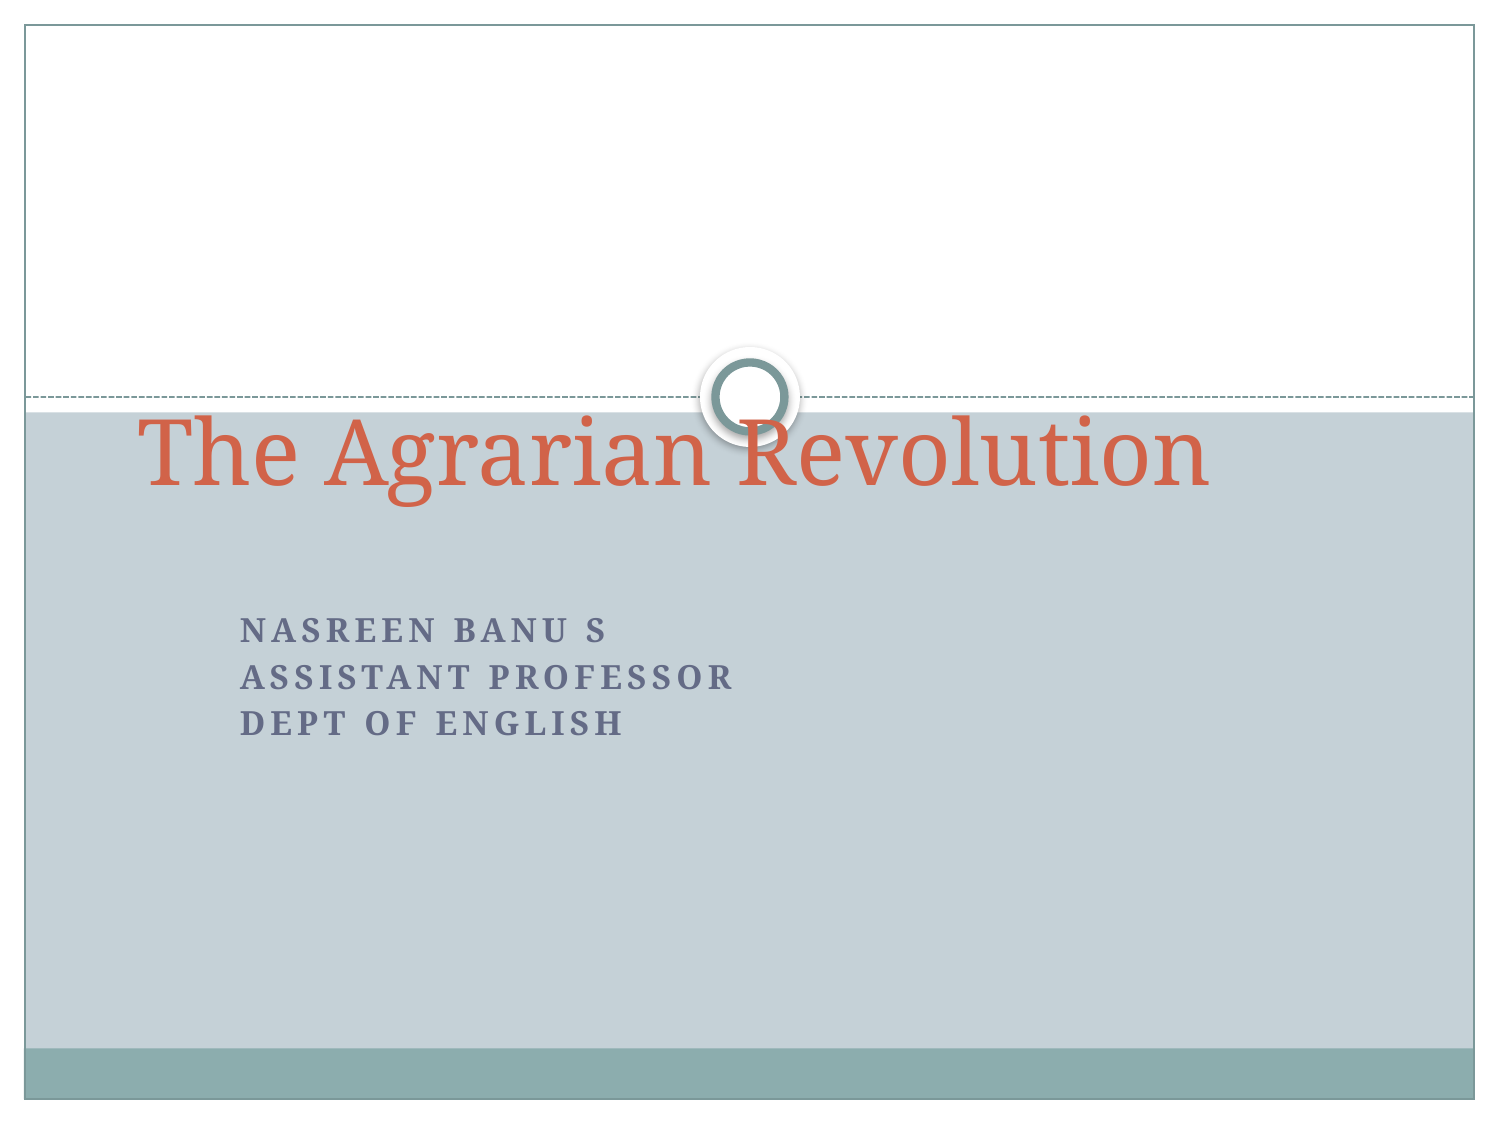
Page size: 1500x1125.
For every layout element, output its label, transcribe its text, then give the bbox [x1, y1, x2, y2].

title The Agrarian Revolution [0, 269, 1350, 511]
subtitle NASREEN BANU S ASSISTANT PROFESSOR DEPT OF ENGLISH [225, 511, 1275, 750]
